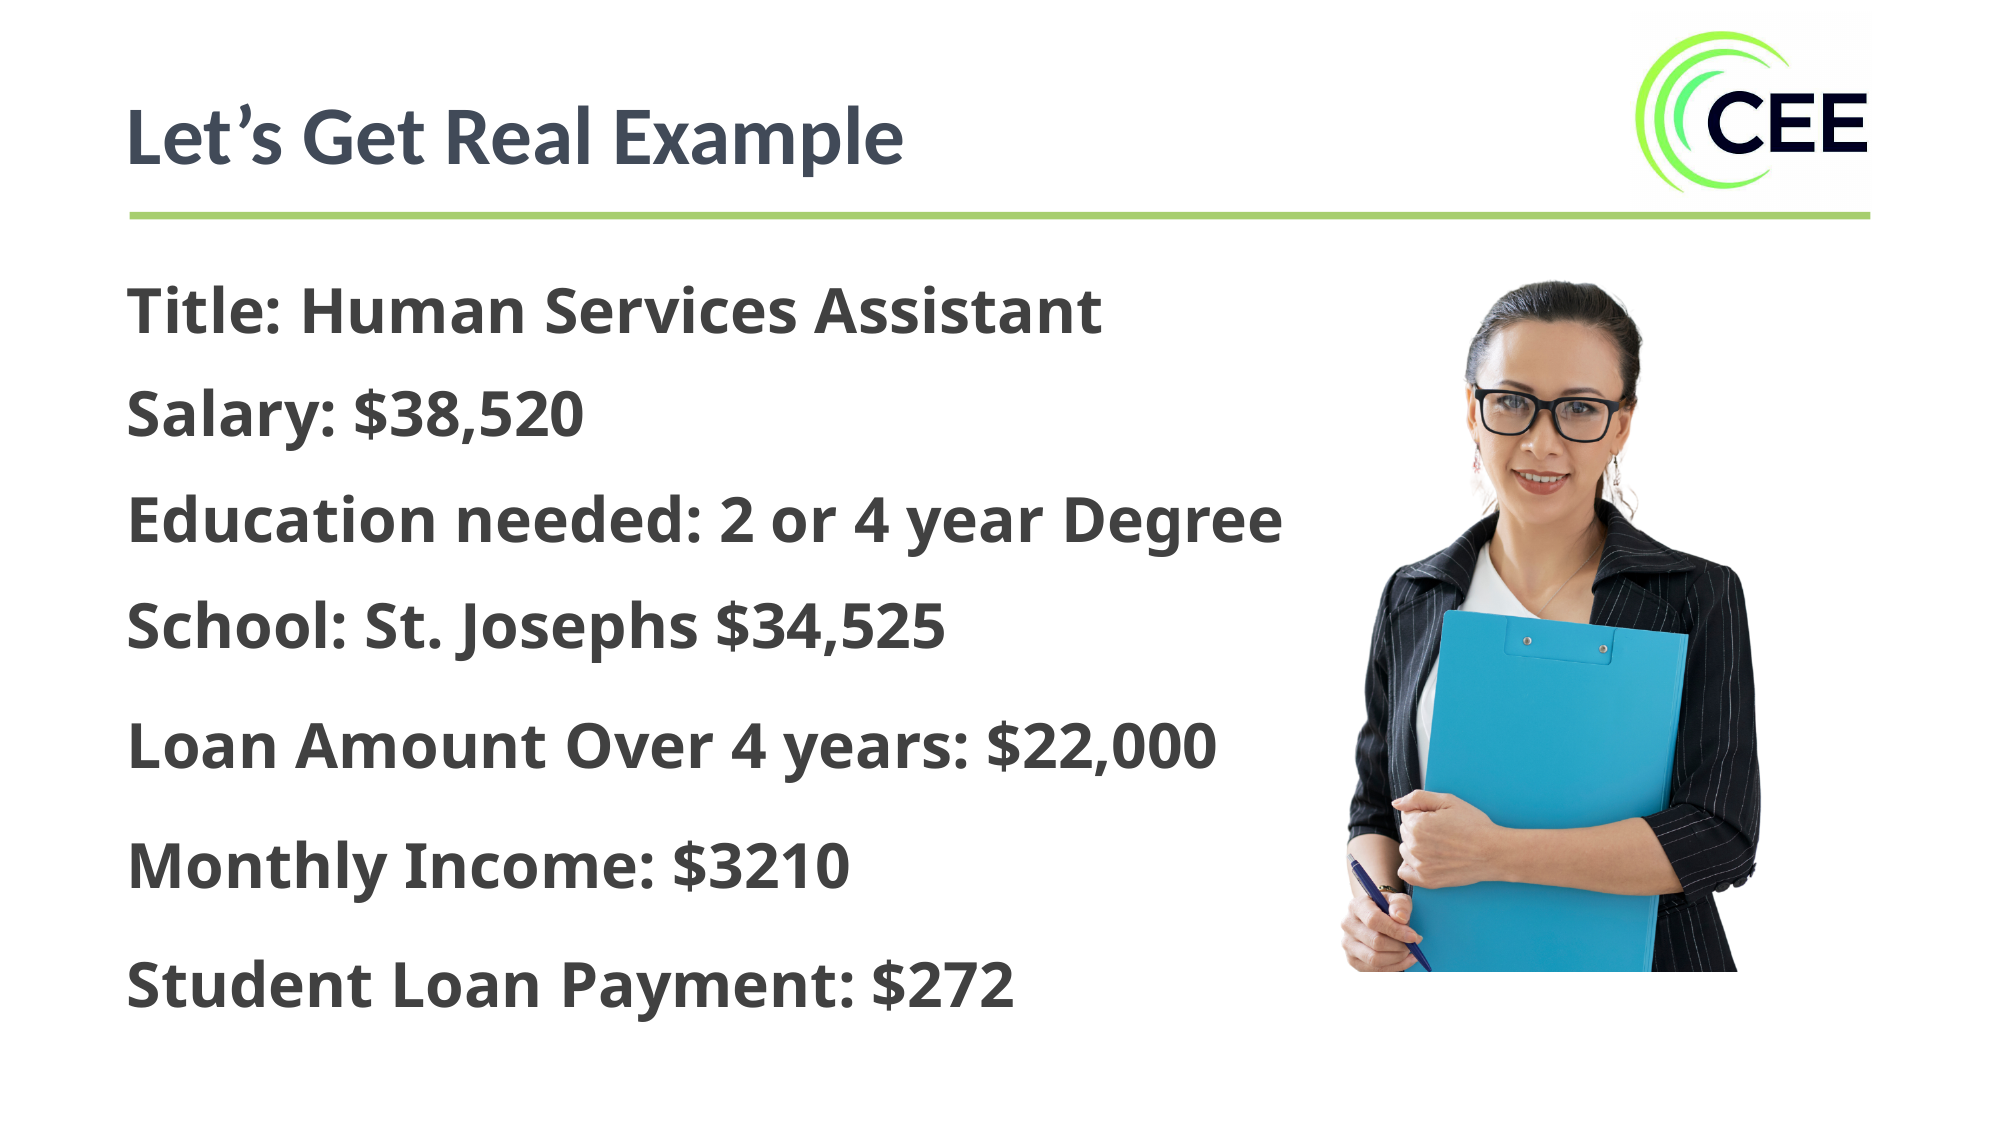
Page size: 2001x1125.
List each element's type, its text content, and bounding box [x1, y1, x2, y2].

text_box Let’s Get Real Example [119, 84, 1841, 190]
picture [1180, 251, 1901, 972]
text_box Student Loan Payment: $272 [119, 926, 1470, 1028]
text_box Education needed: 2 or 4 year Degree [119, 461, 1175, 563]
text_box Loan Amount Over 4 years: $22,000 [119, 687, 1175, 789]
text_box Title: Human Services Assistant [119, 252, 1178, 354]
text_box School: St. Josephs $34,525 [119, 567, 1175, 669]
picture [1630, 11, 1872, 212]
text_box Monthly Income: $3210 [119, 806, 1175, 909]
text_box Salary: $38,520 [119, 355, 995, 457]
